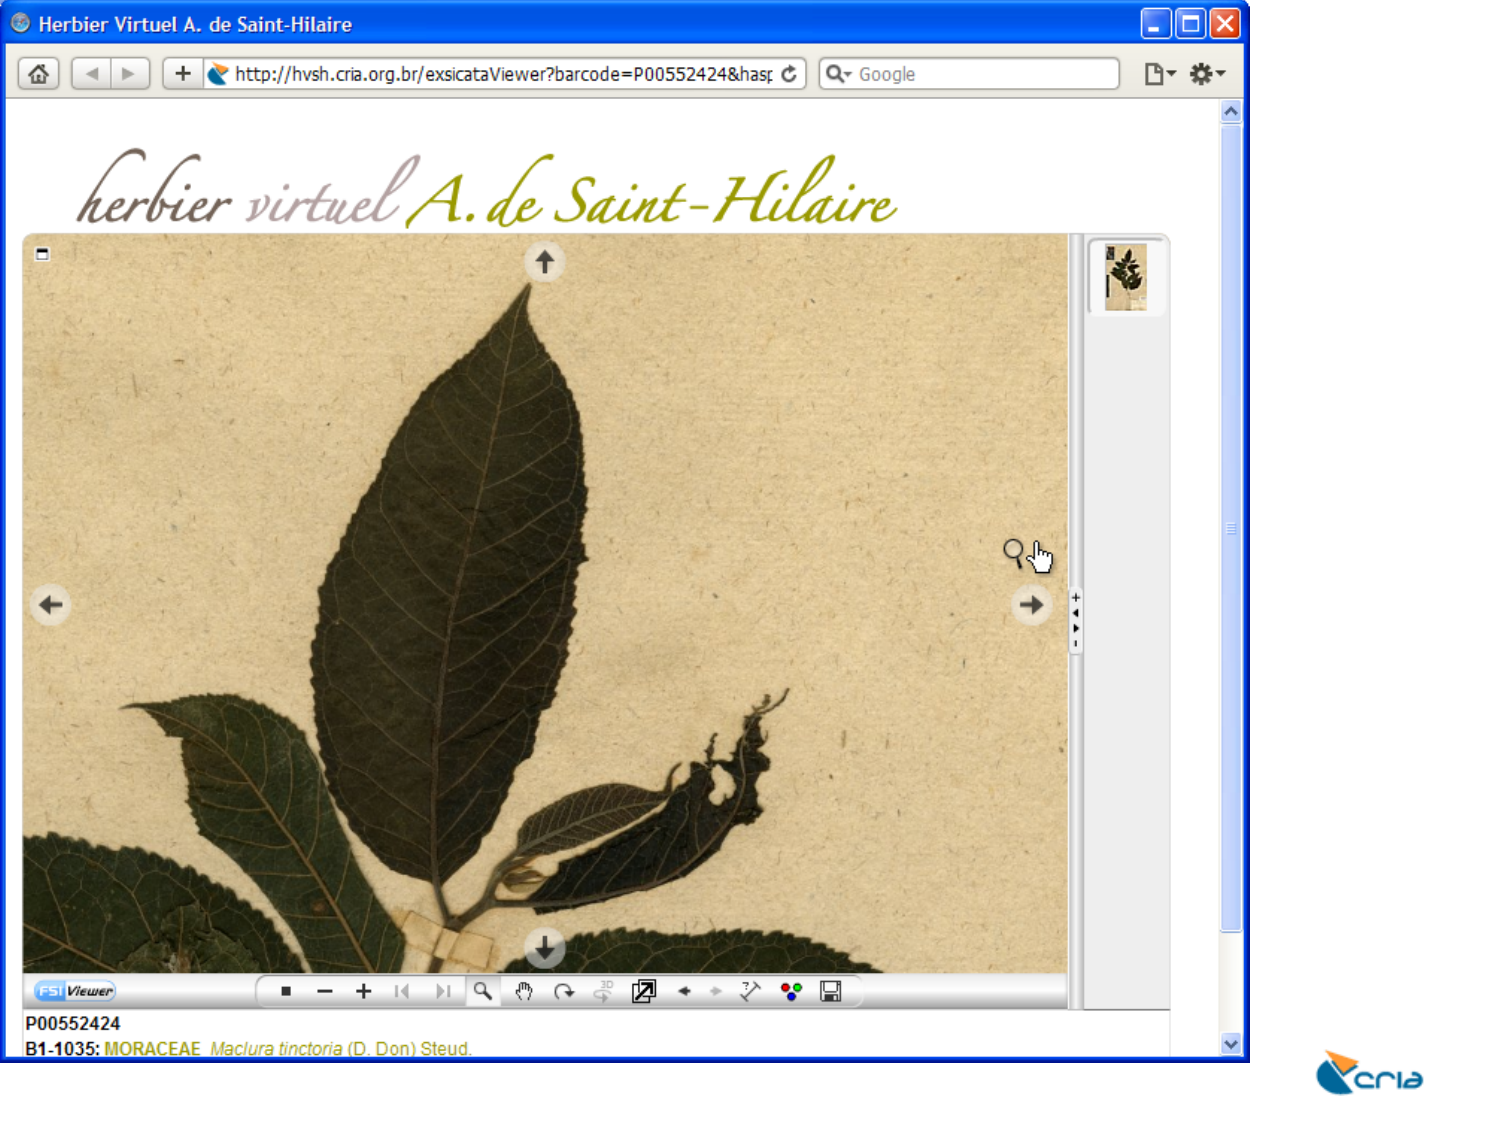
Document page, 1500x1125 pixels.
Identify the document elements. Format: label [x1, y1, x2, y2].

picture [1299, 1037, 1425, 1096]
picture [0, 0, 1250, 1064]
